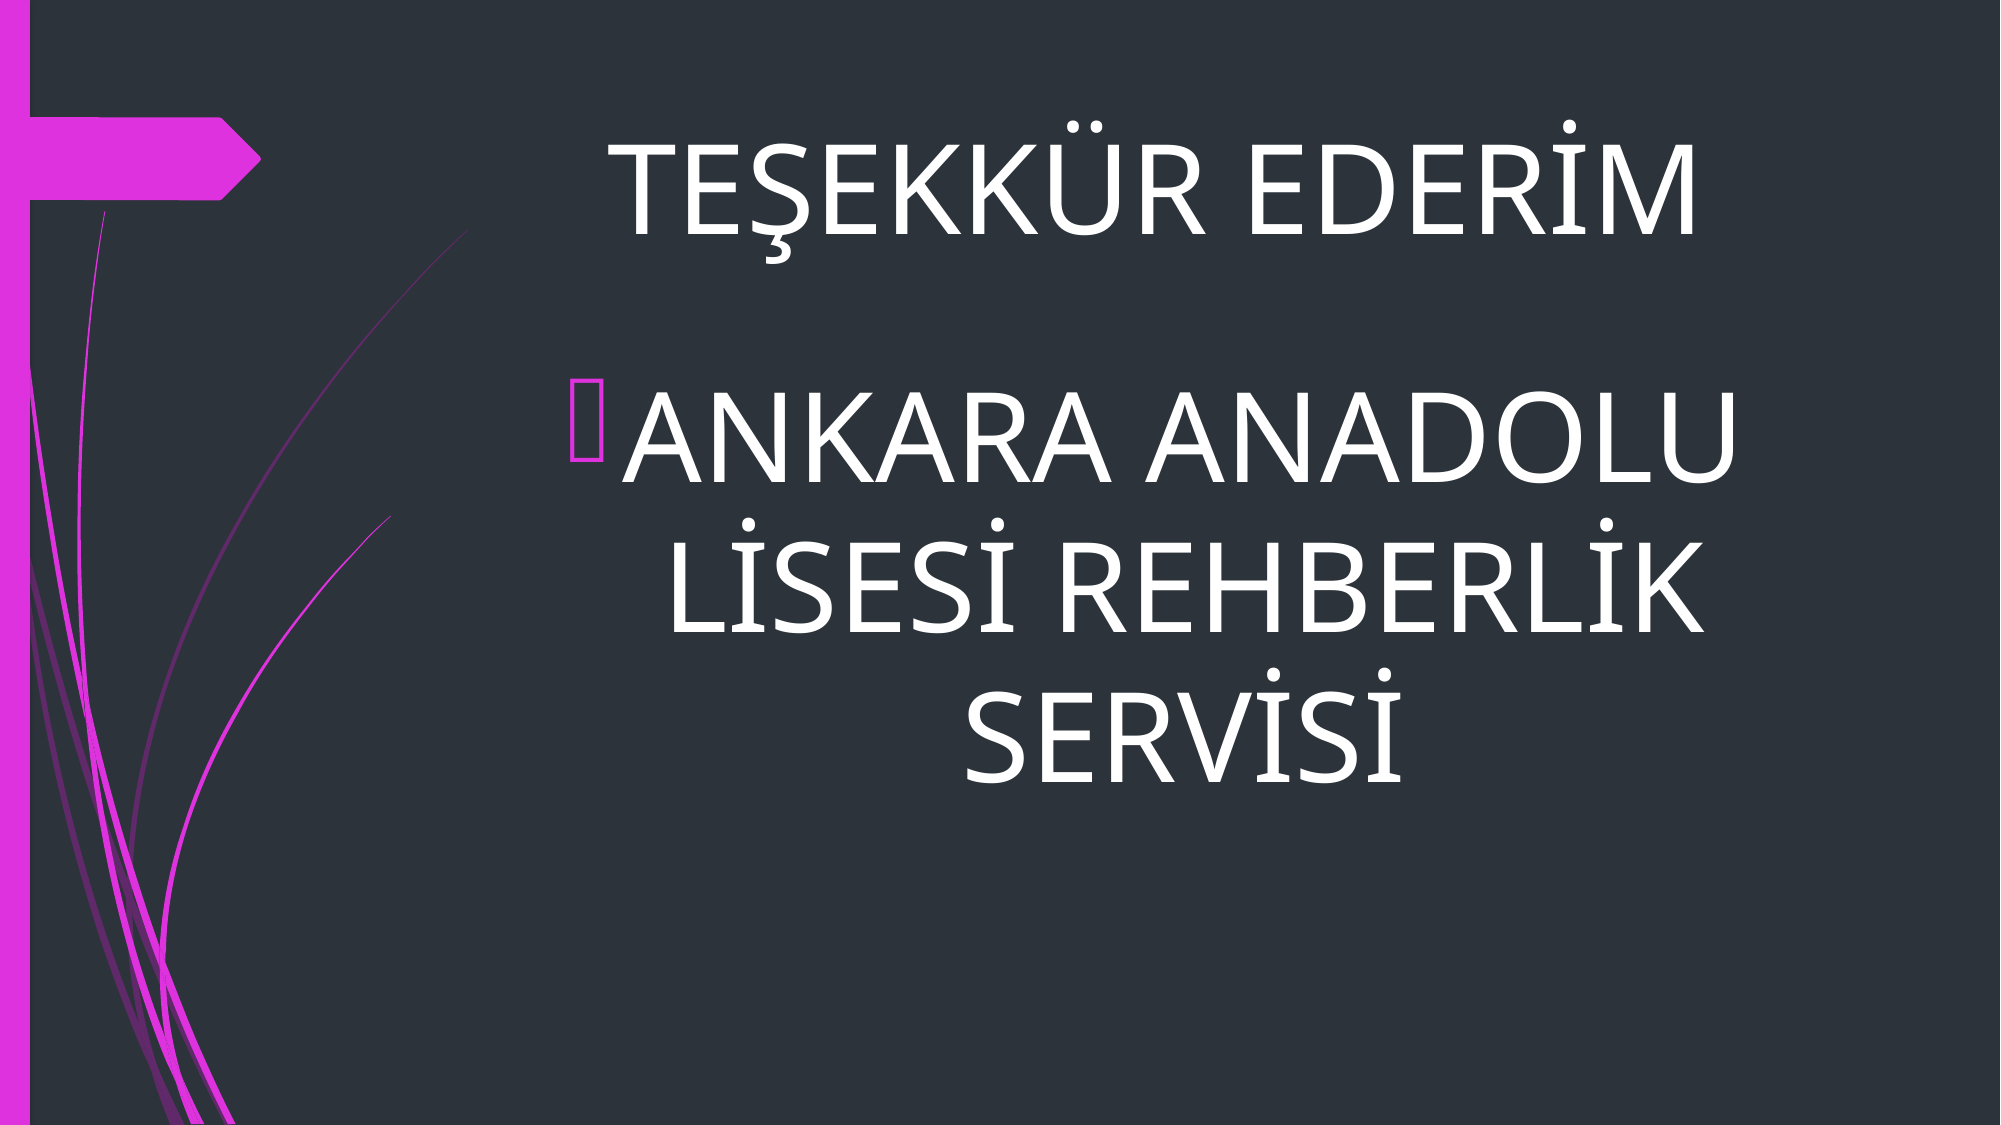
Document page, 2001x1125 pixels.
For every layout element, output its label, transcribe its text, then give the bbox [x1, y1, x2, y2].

title TEŞEKKÜR EDERİM [425, 102, 1888, 313]
list ANKARA ANADOLU LİSESİ REHBERLİK SERVİSİ [424, 350, 1888, 542]
